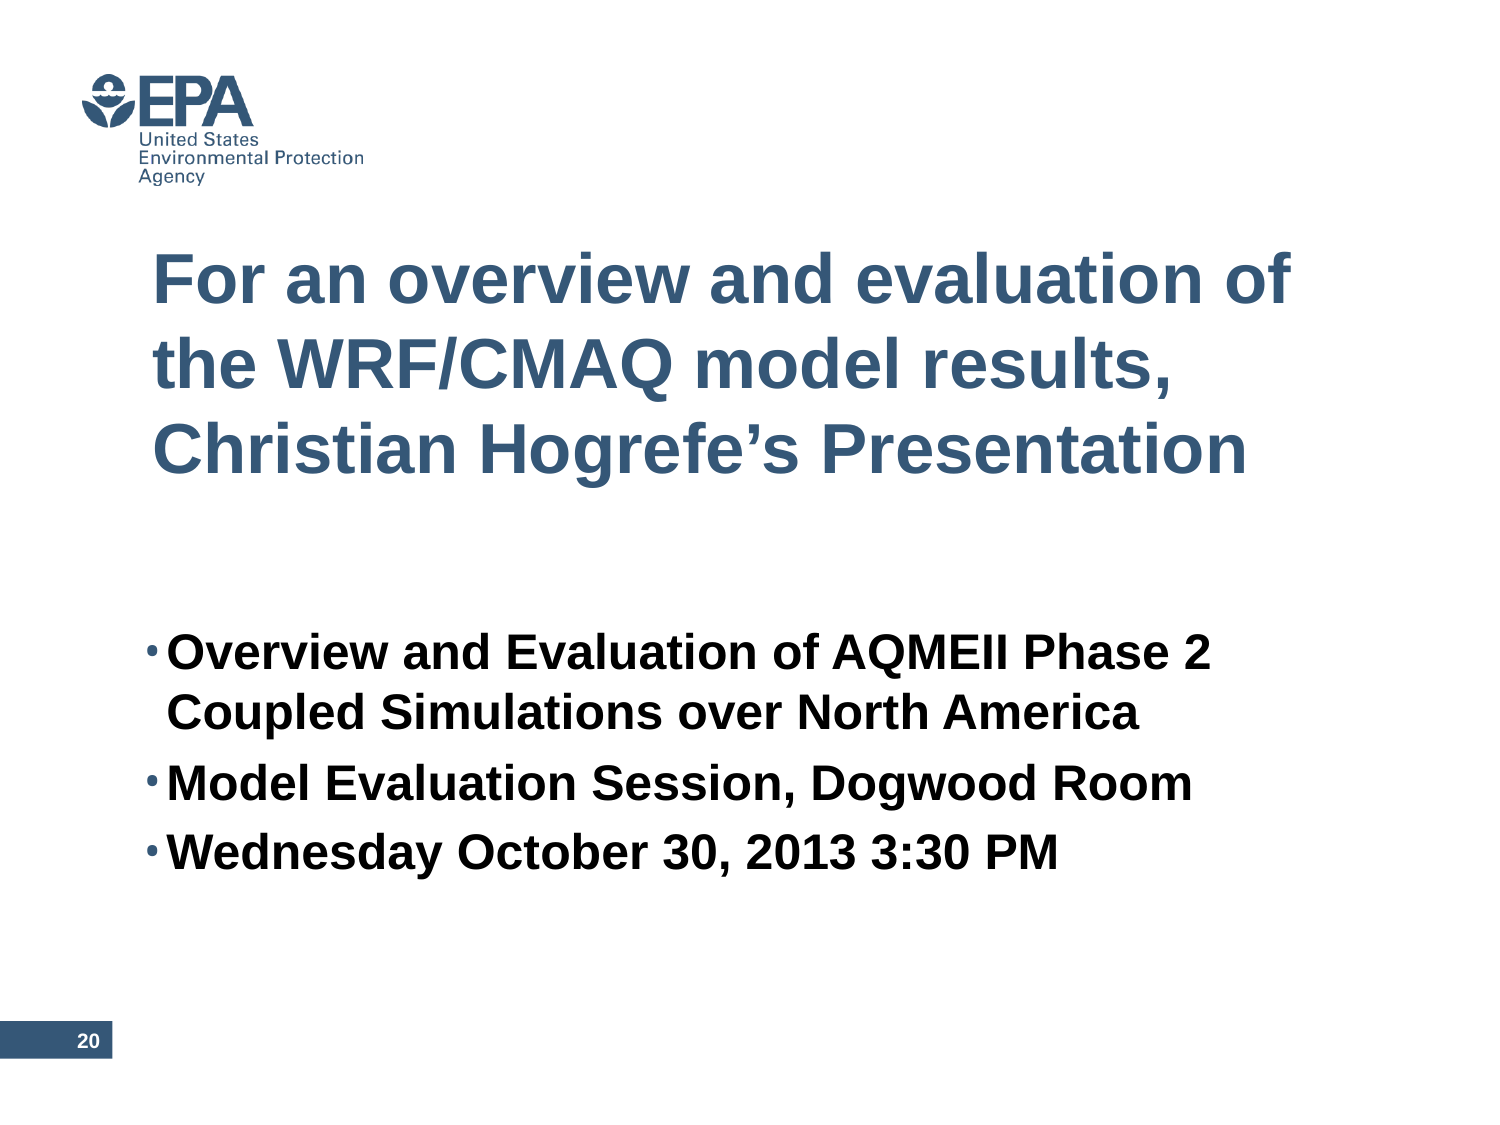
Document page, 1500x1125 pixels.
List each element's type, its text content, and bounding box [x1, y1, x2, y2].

title For an overview and evaluation of the WRF/CMAQ model results, Christian Hogrefe’s Presentation [137, 224, 1413, 313]
slide_number 19 [0, 1021, 100, 1059]
picture [82, 74, 363, 186]
list Overview and Evaluation of AQMEII Phase 2 Coupled Simulations over North America Model Evaluation Session, Dogwood Room Wednesday October 30, 2013 3:30 PM [124, 612, 1400, 975]
